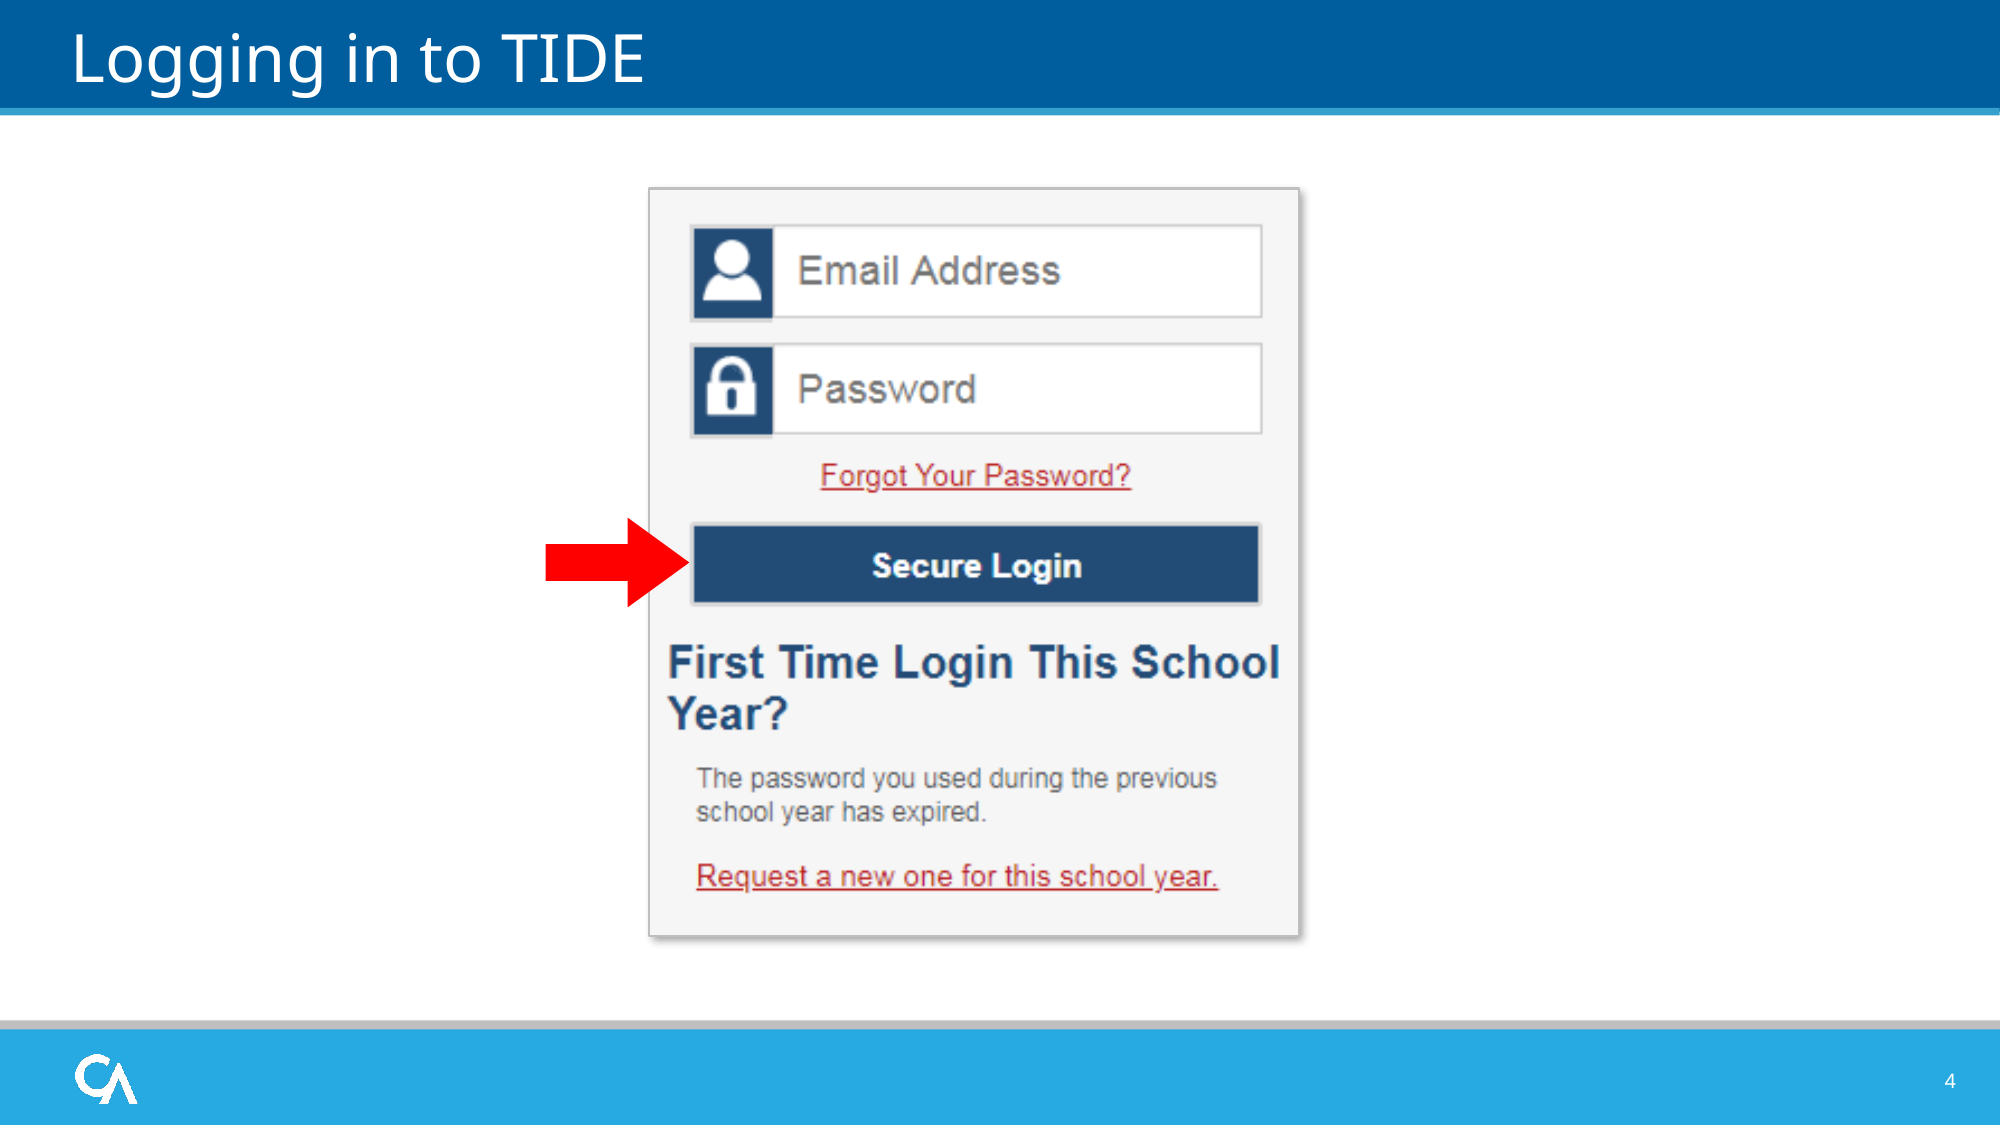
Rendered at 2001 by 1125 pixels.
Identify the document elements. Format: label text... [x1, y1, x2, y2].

title Logging in to TIDE [70, 10, 1878, 96]
picture [75, 1054, 138, 1104]
slide_number 4 [1855, 1057, 1972, 1103]
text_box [546, 189, 1299, 936]
